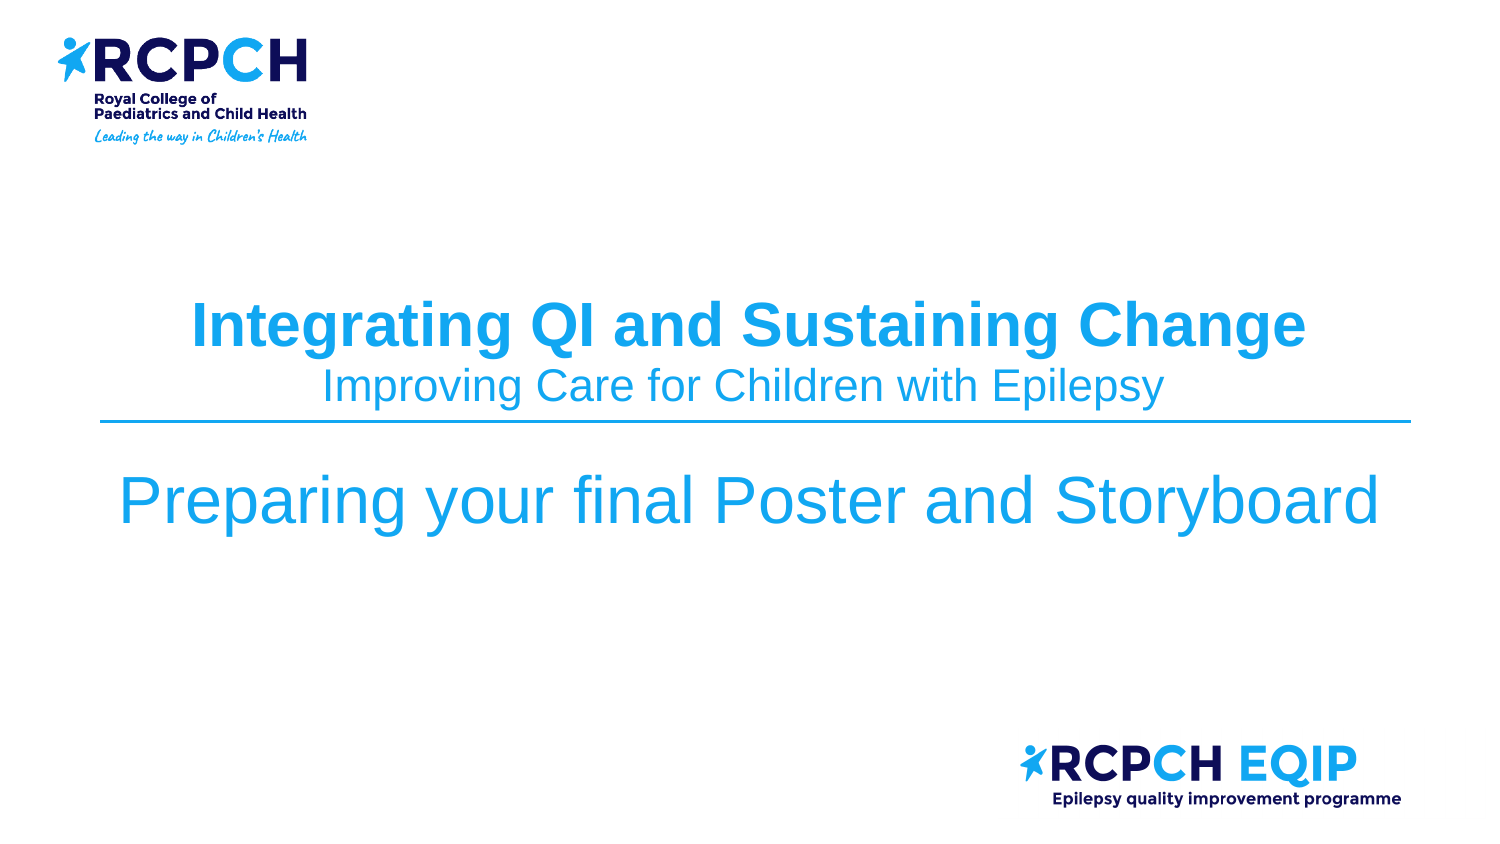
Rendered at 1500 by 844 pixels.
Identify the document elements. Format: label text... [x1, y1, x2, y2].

title Integrating QI and Sustaining Change Improving Care for Children with Epilepsy Preparing your final Poster and Storyboard [75, 268, 1425, 611]
picture [998, 728, 1486, 819]
picture [38, 20, 323, 191]
